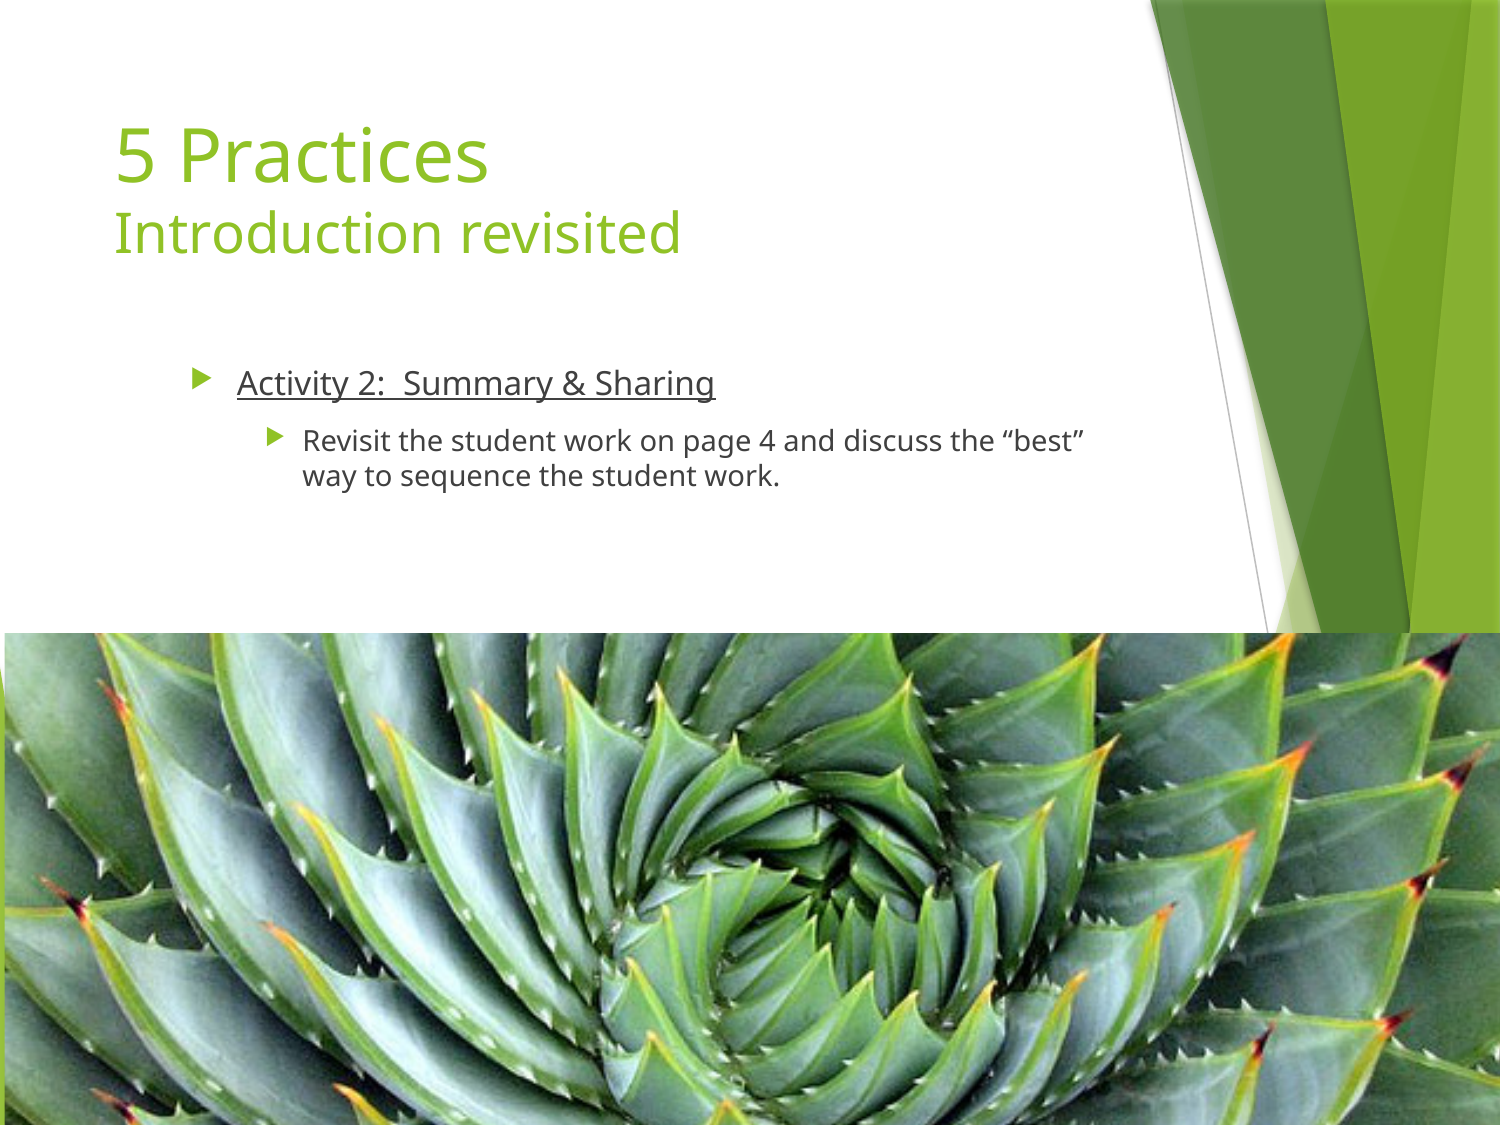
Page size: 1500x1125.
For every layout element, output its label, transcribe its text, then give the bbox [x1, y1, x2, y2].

title 5 Practices Introduction revisited [99, 99, 1142, 317]
picture [4, 633, 1500, 1125]
list Activity 2: Summary & Sharing Revisit the student work on page 4 and discuss the “best” way to sequence the student work. [99, 354, 1142, 632]
